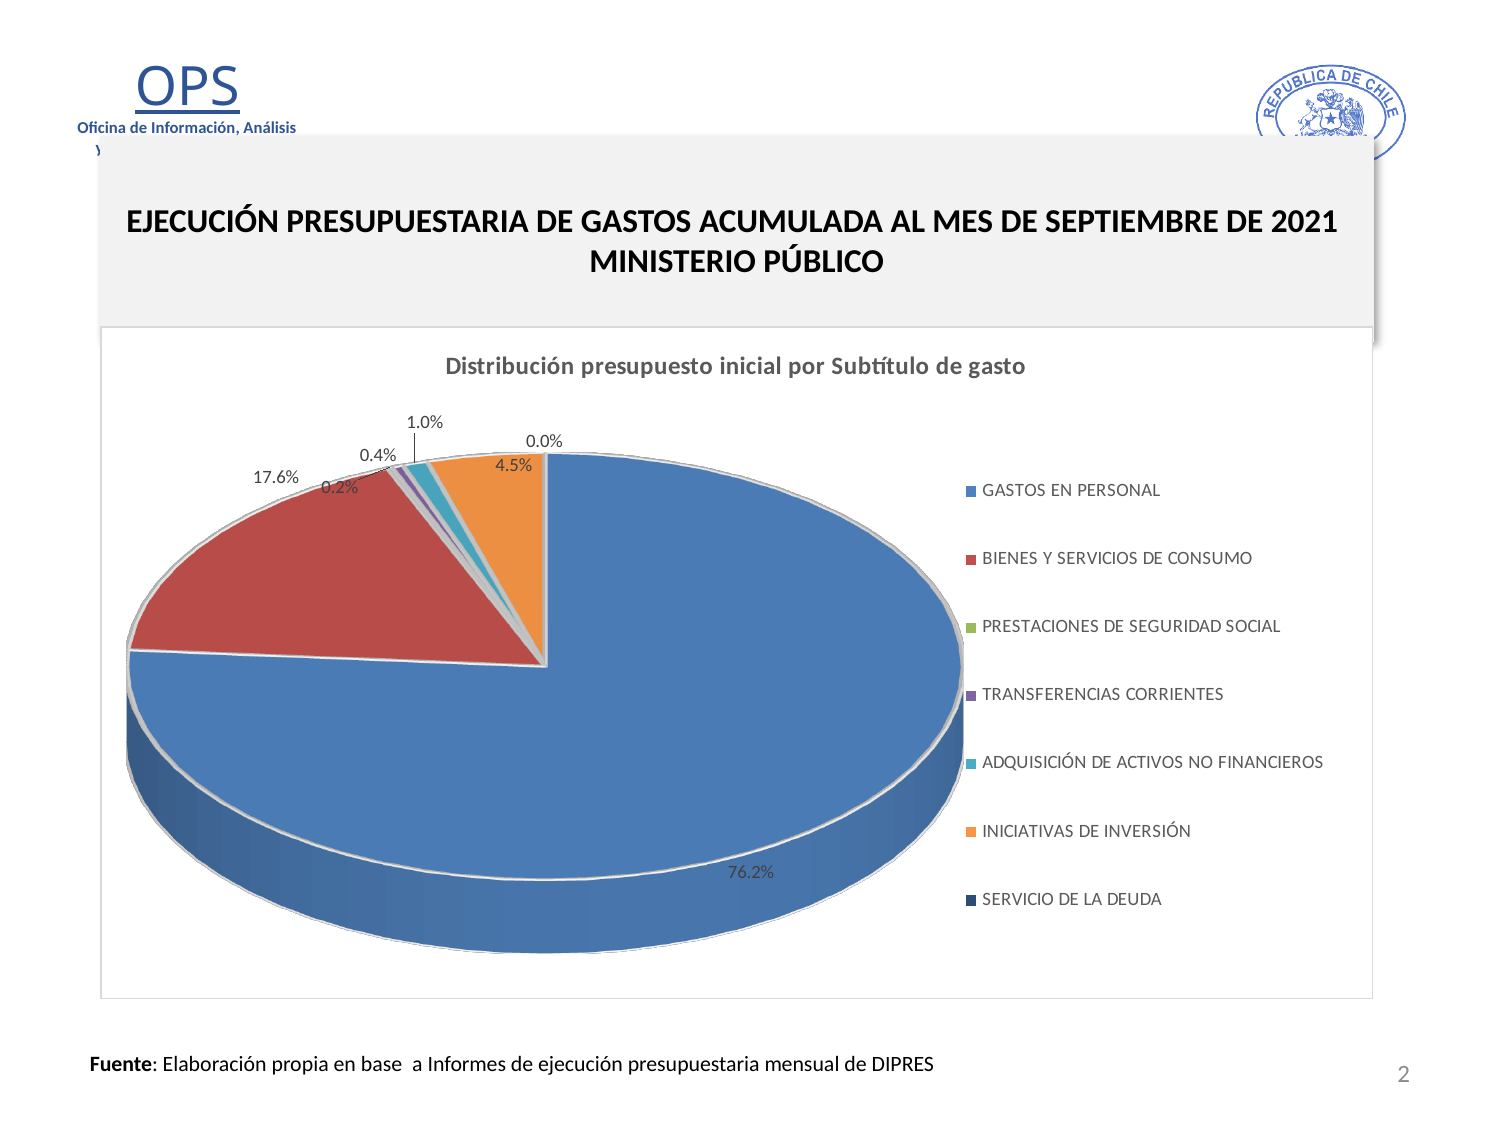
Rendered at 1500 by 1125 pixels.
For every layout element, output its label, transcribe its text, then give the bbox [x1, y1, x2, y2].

slide_number 2 [1074, 1042, 1425, 1103]
title EJECUCIÓN PRESUPUESTARIA DE GASTOS ACUMULADA AL MES DE SEPTIEMBRE DE 2021 MINISTERIO PÚBLICO [100, 136, 1374, 325]
picture [1240, 58, 1420, 175]
chart [100, 326, 1374, 1000]
